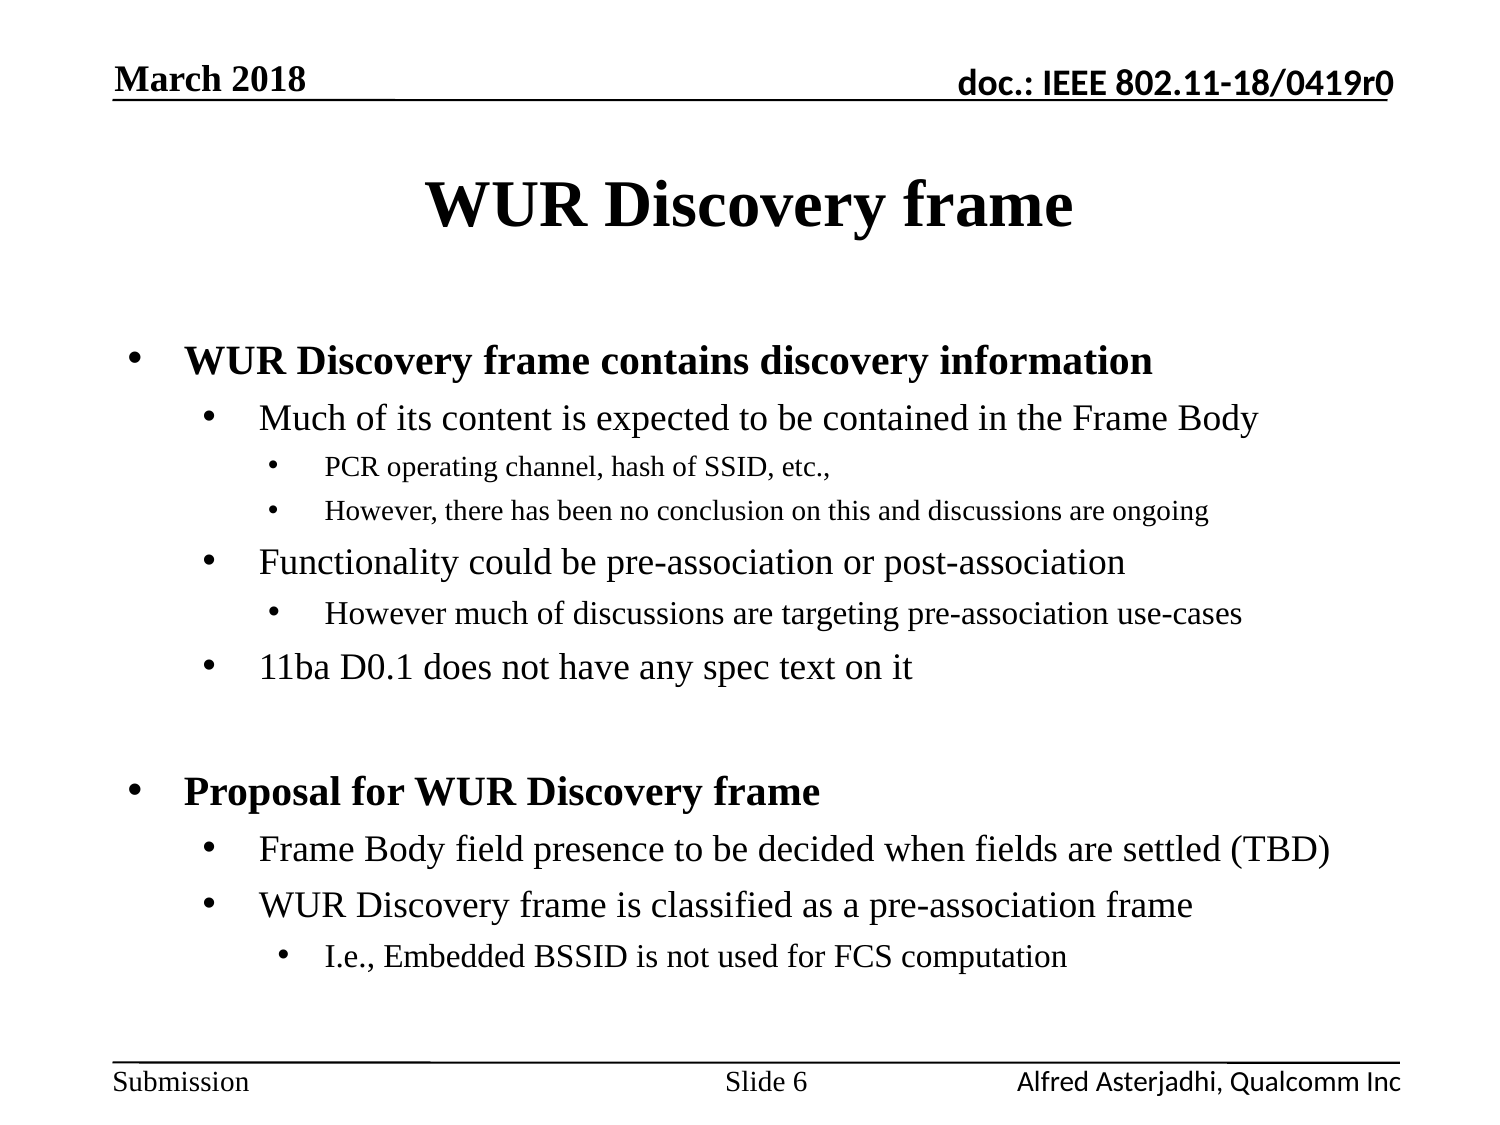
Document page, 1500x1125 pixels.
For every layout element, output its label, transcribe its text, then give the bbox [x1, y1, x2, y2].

list WUR Discovery frame contains discovery information Much of its content is expected to be contained in the Frame Body PCR operating channel, hash of SSID, etc., However, there has been no conclusion on this and discussions are ongoing Functionality could be pre-association or post-association However much of discussions are targeting pre-association use-cases 11ba D0.1 does not have any spec text on it Proposal for WUR Discovery frame Frame Body field presence to be decided when fields are settled (TBD) WUR Discovery frame is classified as a pre-association frame I.e., Embedded BSSID is not used for FCS computation [112, 324, 1388, 1000]
title WUR Discovery frame [112, 112, 1388, 288]
footer Alfred Asterjadhi, Qualcomm Inc [878, 1061, 1402, 1093]
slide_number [114, 54, 423, 100]
slide_number Slide 6 [712, 1061, 821, 1123]
